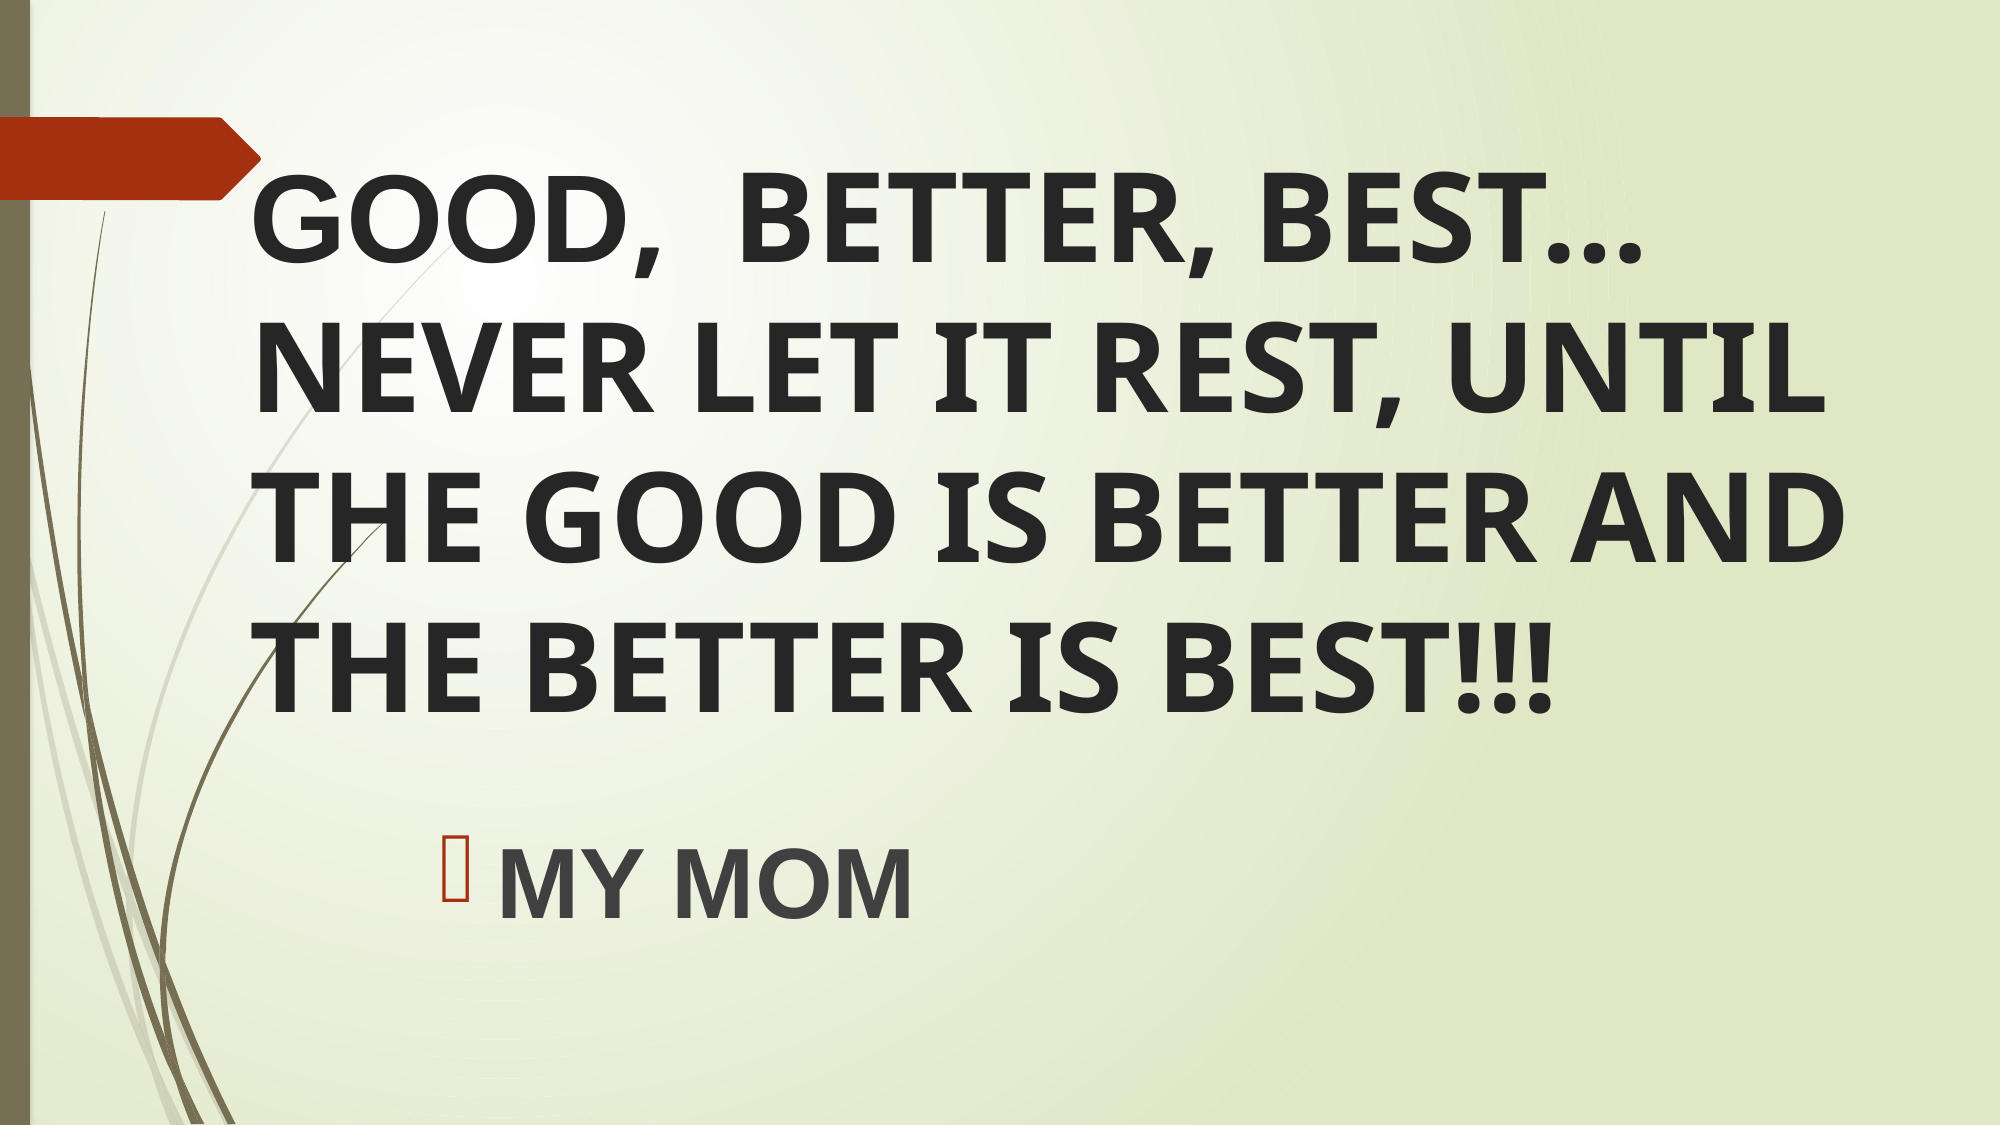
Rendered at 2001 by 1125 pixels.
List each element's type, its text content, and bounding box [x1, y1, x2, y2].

title GOOD, BETTER, BEST…NEVER LET IT REST, UNTIL THE GOOD IS BETTER AND THE BETTER IS BEST!!! [234, 129, 2000, 866]
list MY MOM [424, 350, 1888, 970]
